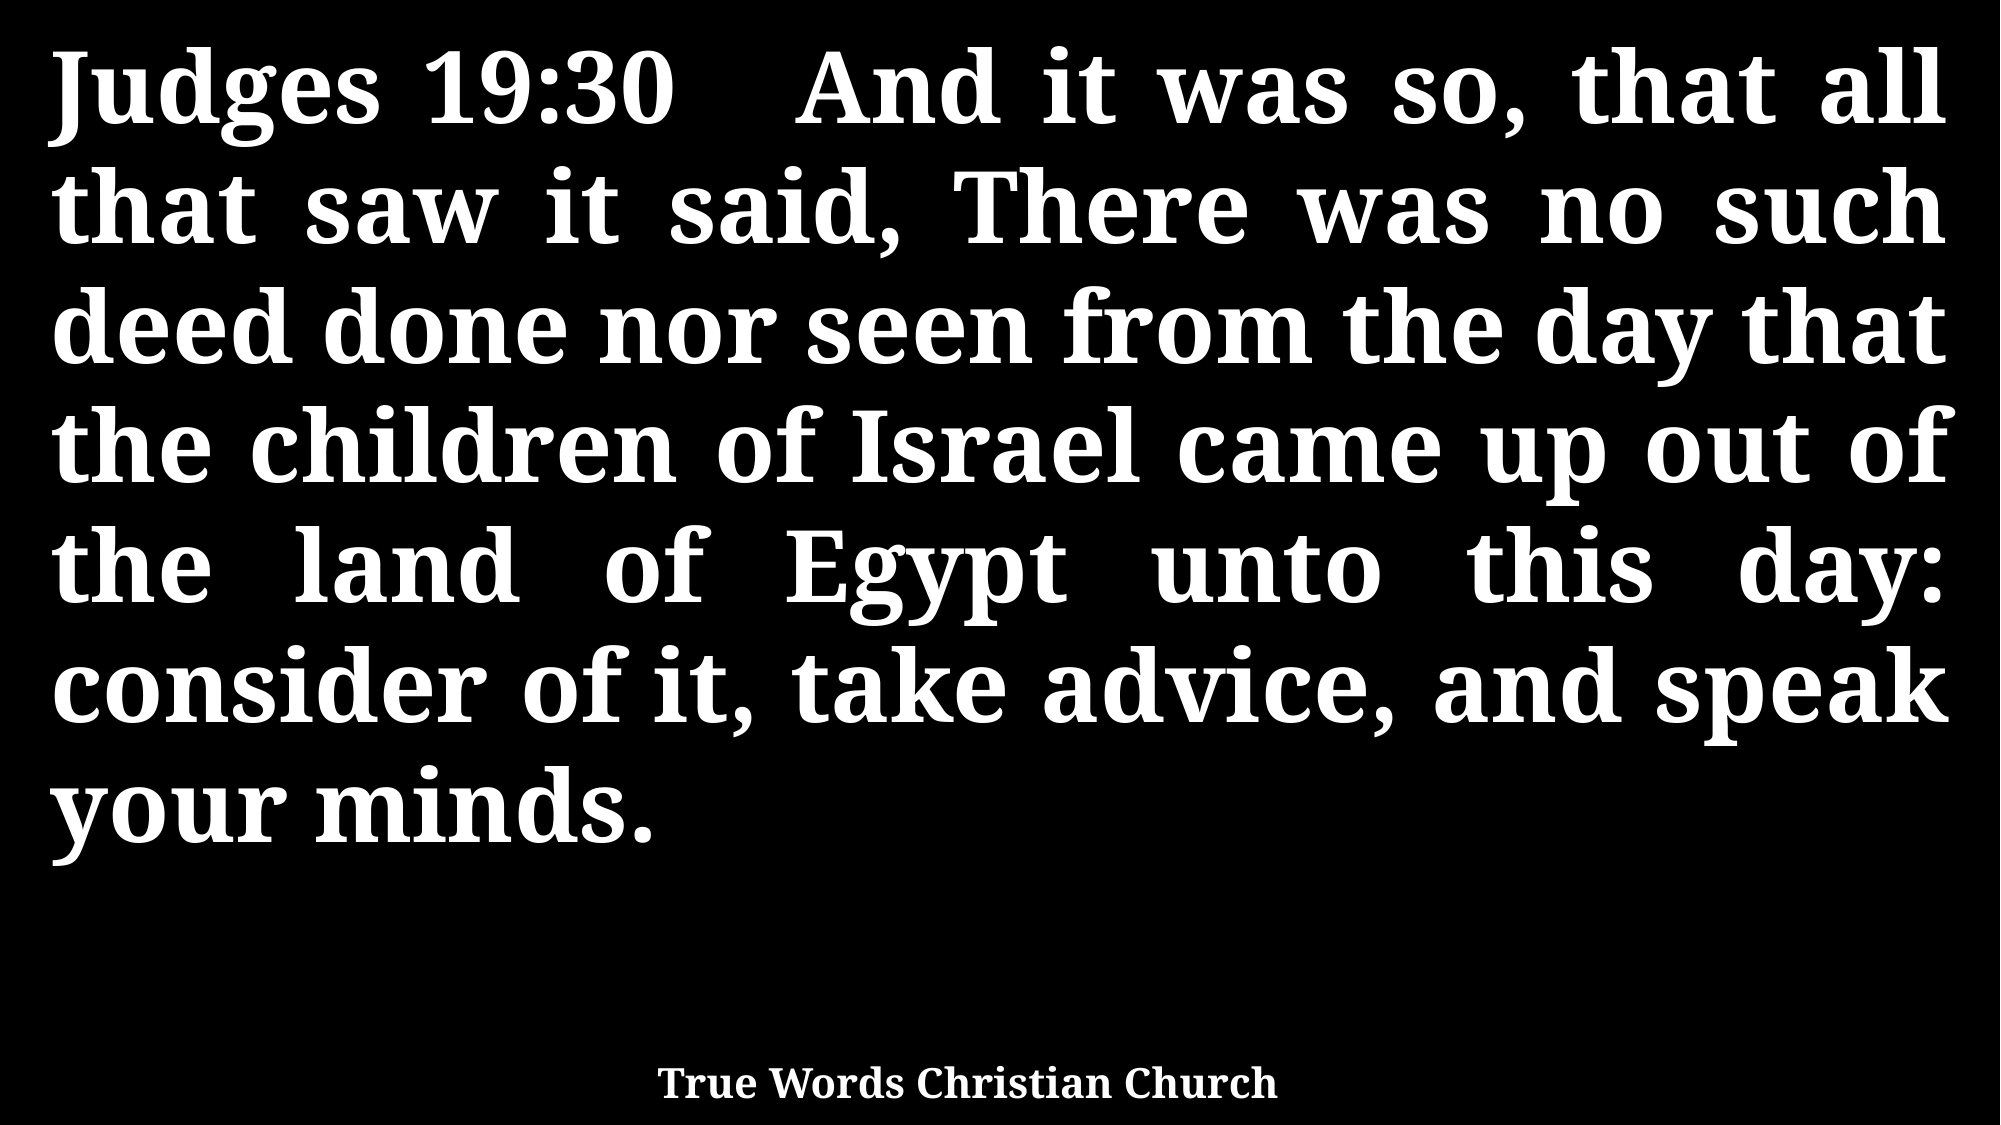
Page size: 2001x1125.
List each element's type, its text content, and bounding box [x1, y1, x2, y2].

text_box Judges 19:30 And it was so, that all that saw it said, There was no such deed done nor seen from the day that the children of Israel came up out of the land of Egypt unto this day: consider of it, take advice, and speak your minds. [35, 15, 1965, 871]
text_box True Words Christian Church [642, 1049, 1294, 1114]
